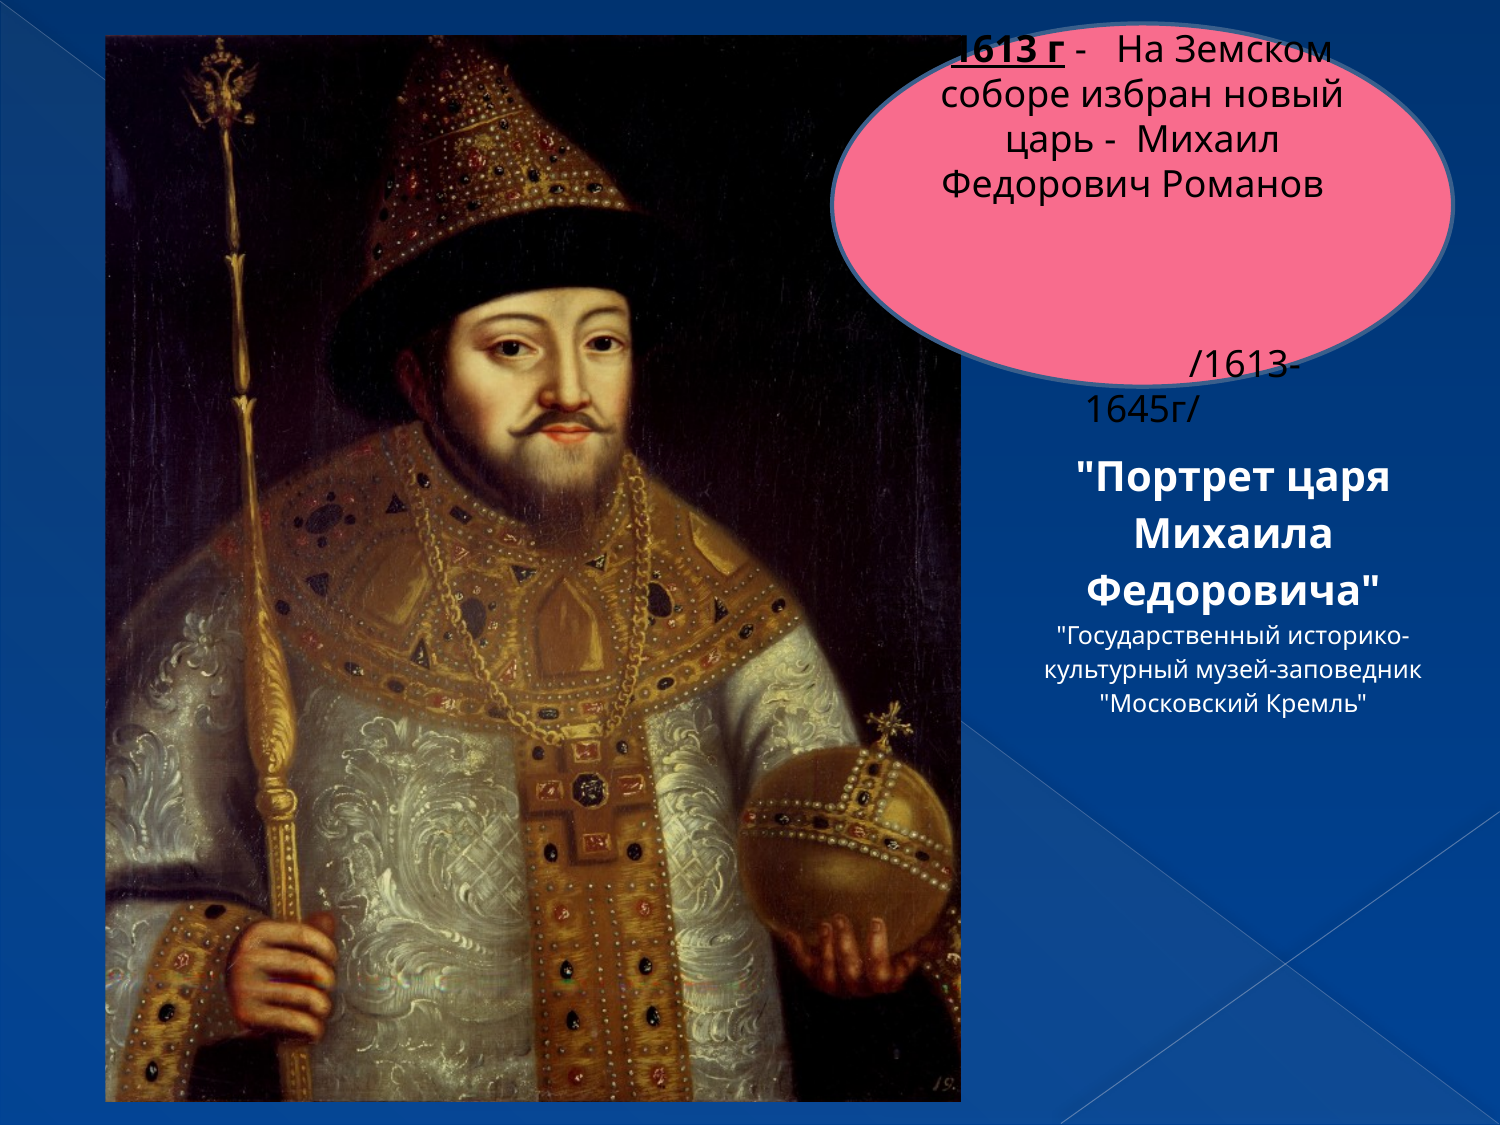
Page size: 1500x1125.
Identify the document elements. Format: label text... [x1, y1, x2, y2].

table_header "Портрет царя Михаила Федоровича" "Государственный историко-культурный музей-заповедник "Московский Кремль" [1002, 439, 1465, 728]
picture [105, 34, 962, 1102]
text_box 1613 г - На Земском соборе избран новый царь - Михаил Федорович Романов /1613-1645г/ [965, 21, 1456, 389]
